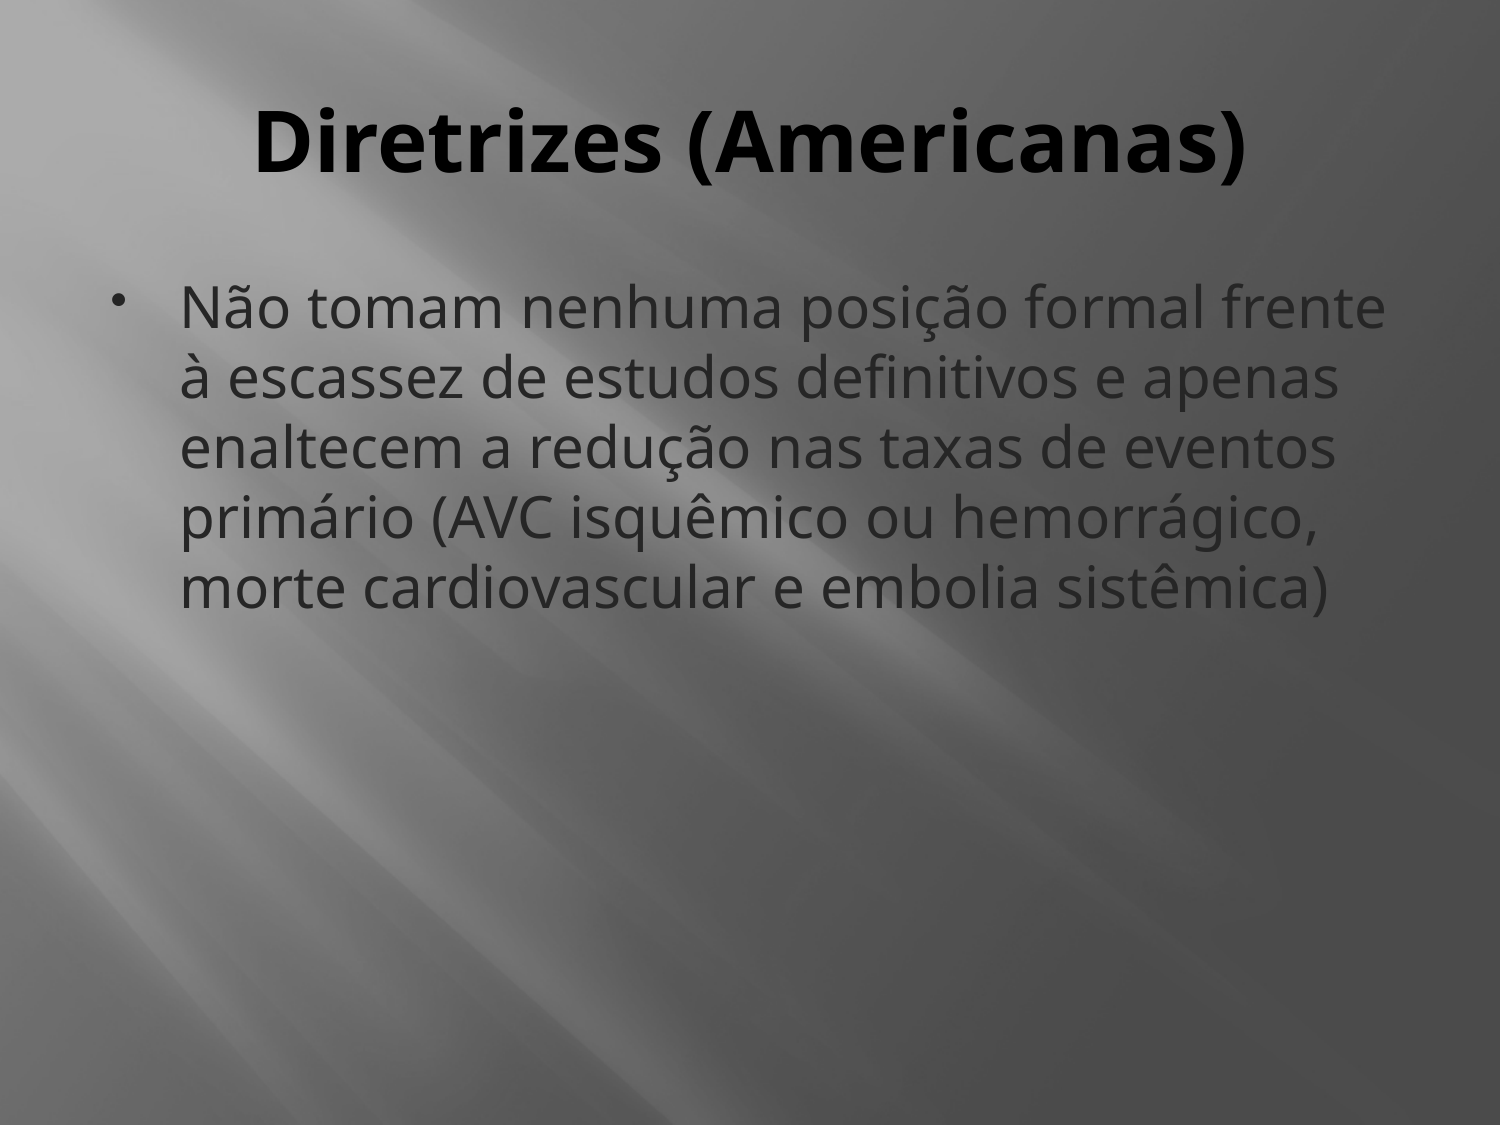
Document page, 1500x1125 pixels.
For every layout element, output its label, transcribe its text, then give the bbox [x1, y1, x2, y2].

list Não tomam nenhuma posição formal frente à escassez de estudos definitivos e apenas enaltecem a redução nas taxas de eventos primário (AVC isquêmico ou hemorrágico, morte cardiovascular e embolia sistêmica) [75, 262, 1425, 1035]
title Diretrizes (Americanas) [75, 45, 1425, 233]
